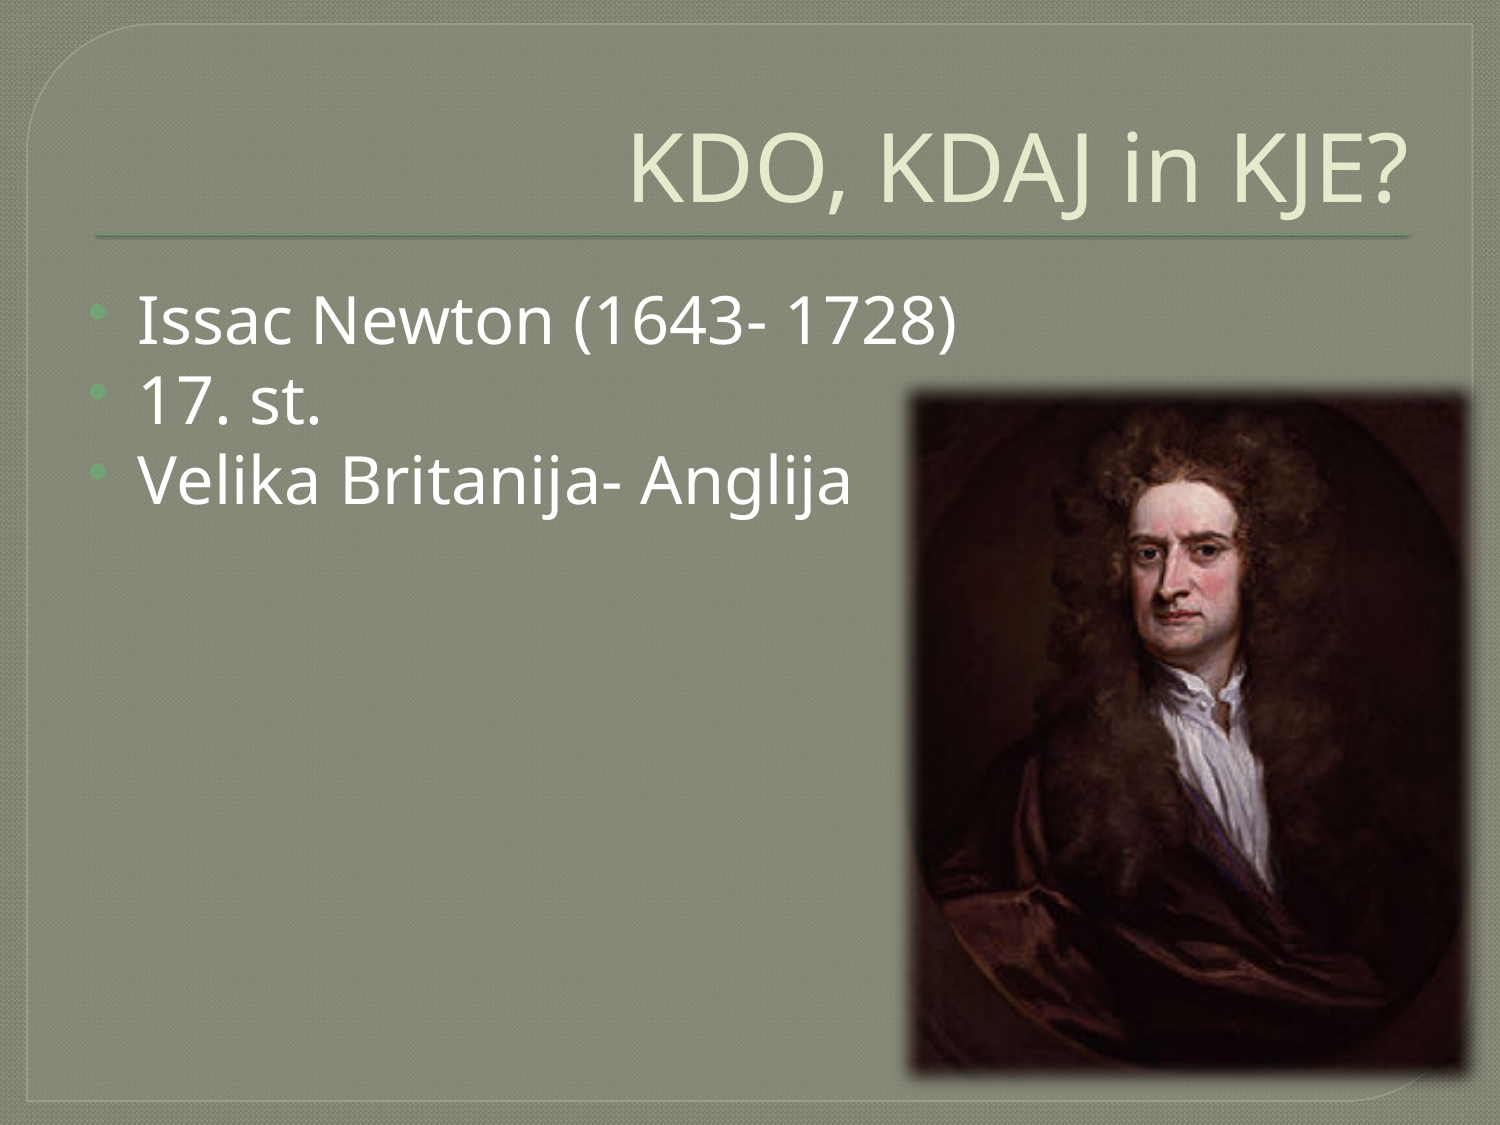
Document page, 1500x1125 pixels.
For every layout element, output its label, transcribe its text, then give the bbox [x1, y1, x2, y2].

picture [0, 0, 1500, 1125]
list Issac Newton (1643- 1728) 17. st. Velika Britanija- Anglija [75, 270, 1425, 1013]
title KDO, KDAJ in KJE? [75, 41, 1425, 230]
